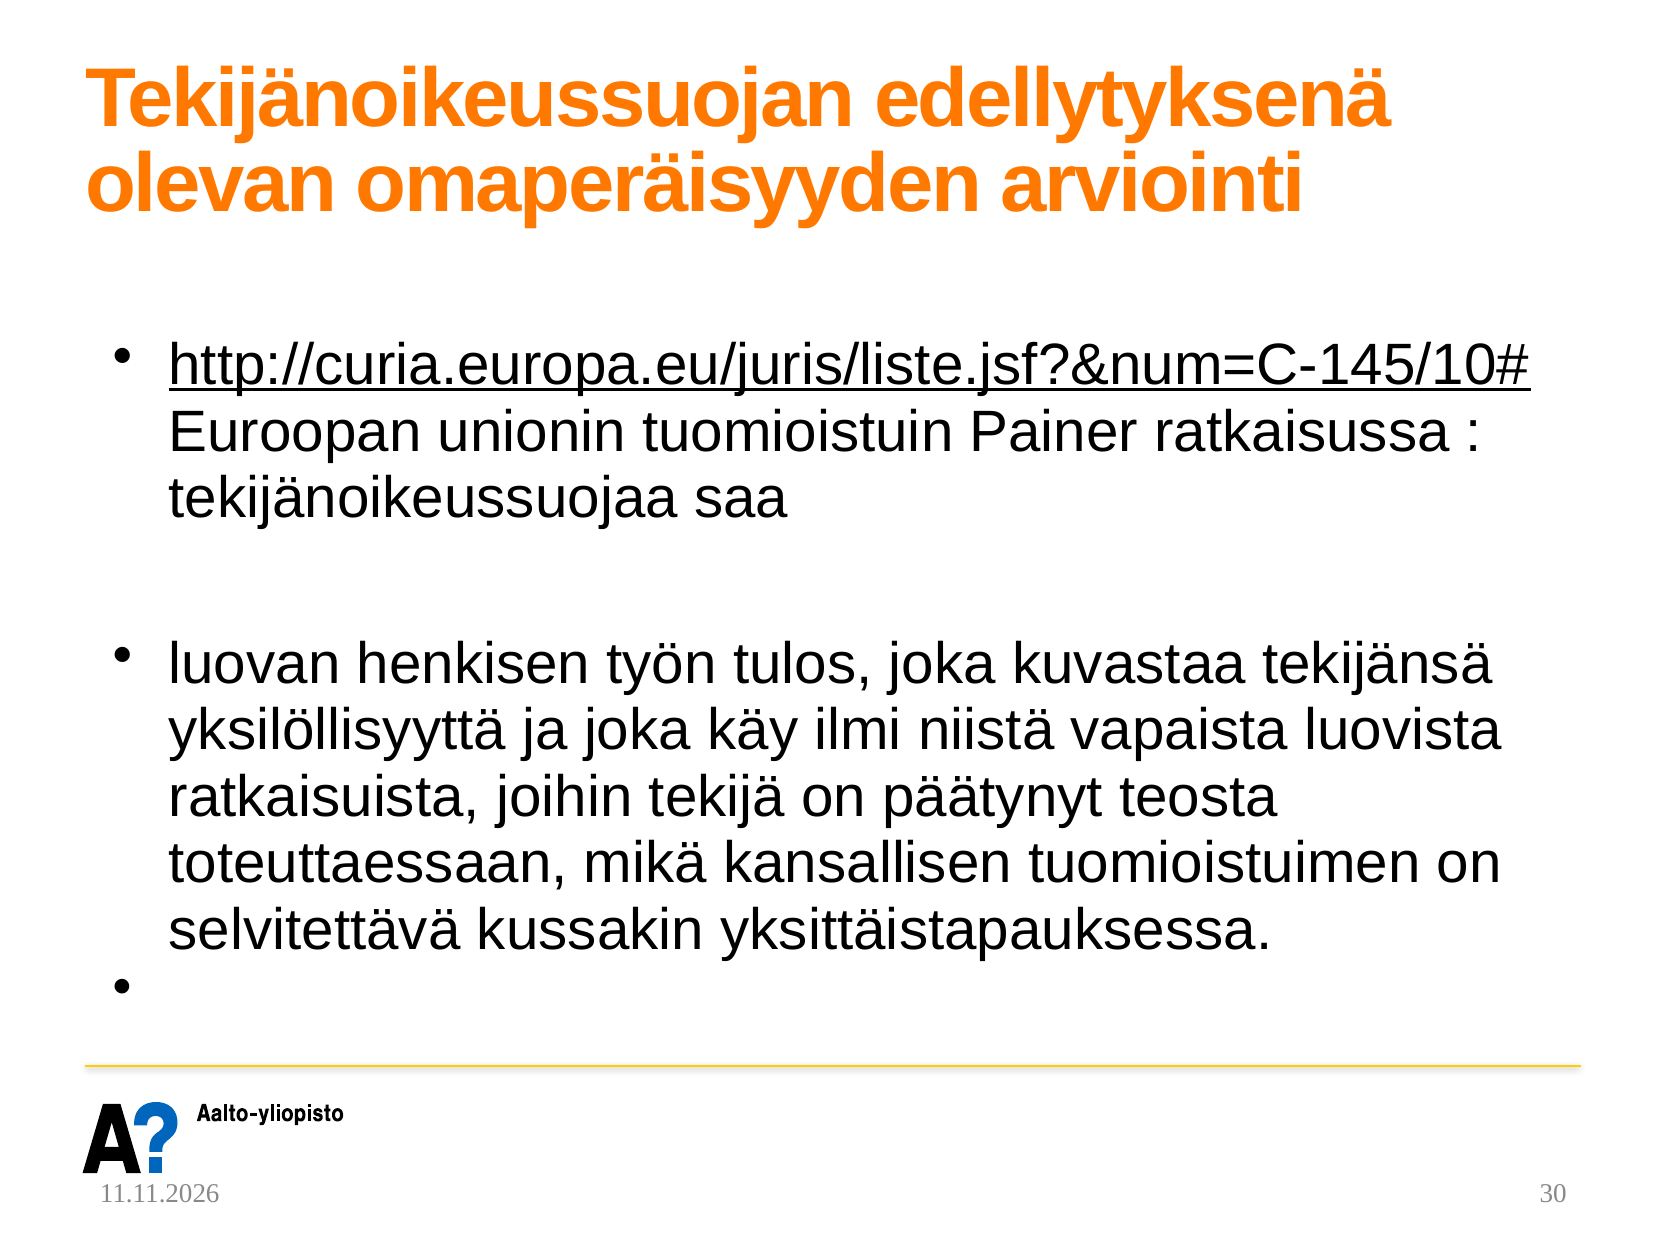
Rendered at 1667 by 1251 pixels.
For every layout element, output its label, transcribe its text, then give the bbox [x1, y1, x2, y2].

list http://curia.europa.eu/juris/liste.jsf?&num=C-145/10# Euroopan unionin tuomioistuin Painer ratkaisussa : tekijänoikeussuojaa saa luovan henkisen työn tulos, joka kuvastaa tekijänsä yksilöllisyyttä ja joka käy ilmi niistä vapaista luovista ratkaisuista, joihin tekijä on päätynyt teosta toteuttaessaan, mikä kansallisen tuomioistuimen on selvitettävä kussakin yksittäistapauksessa. [85, 276, 1582, 1006]
title Tekijänoikeussuojan edellytyksenä olevan omaperäisyyden arviointi [85, 58, 1582, 276]
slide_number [83, 1158, 473, 1225]
slide_number 30 [1194, 1158, 1584, 1225]
